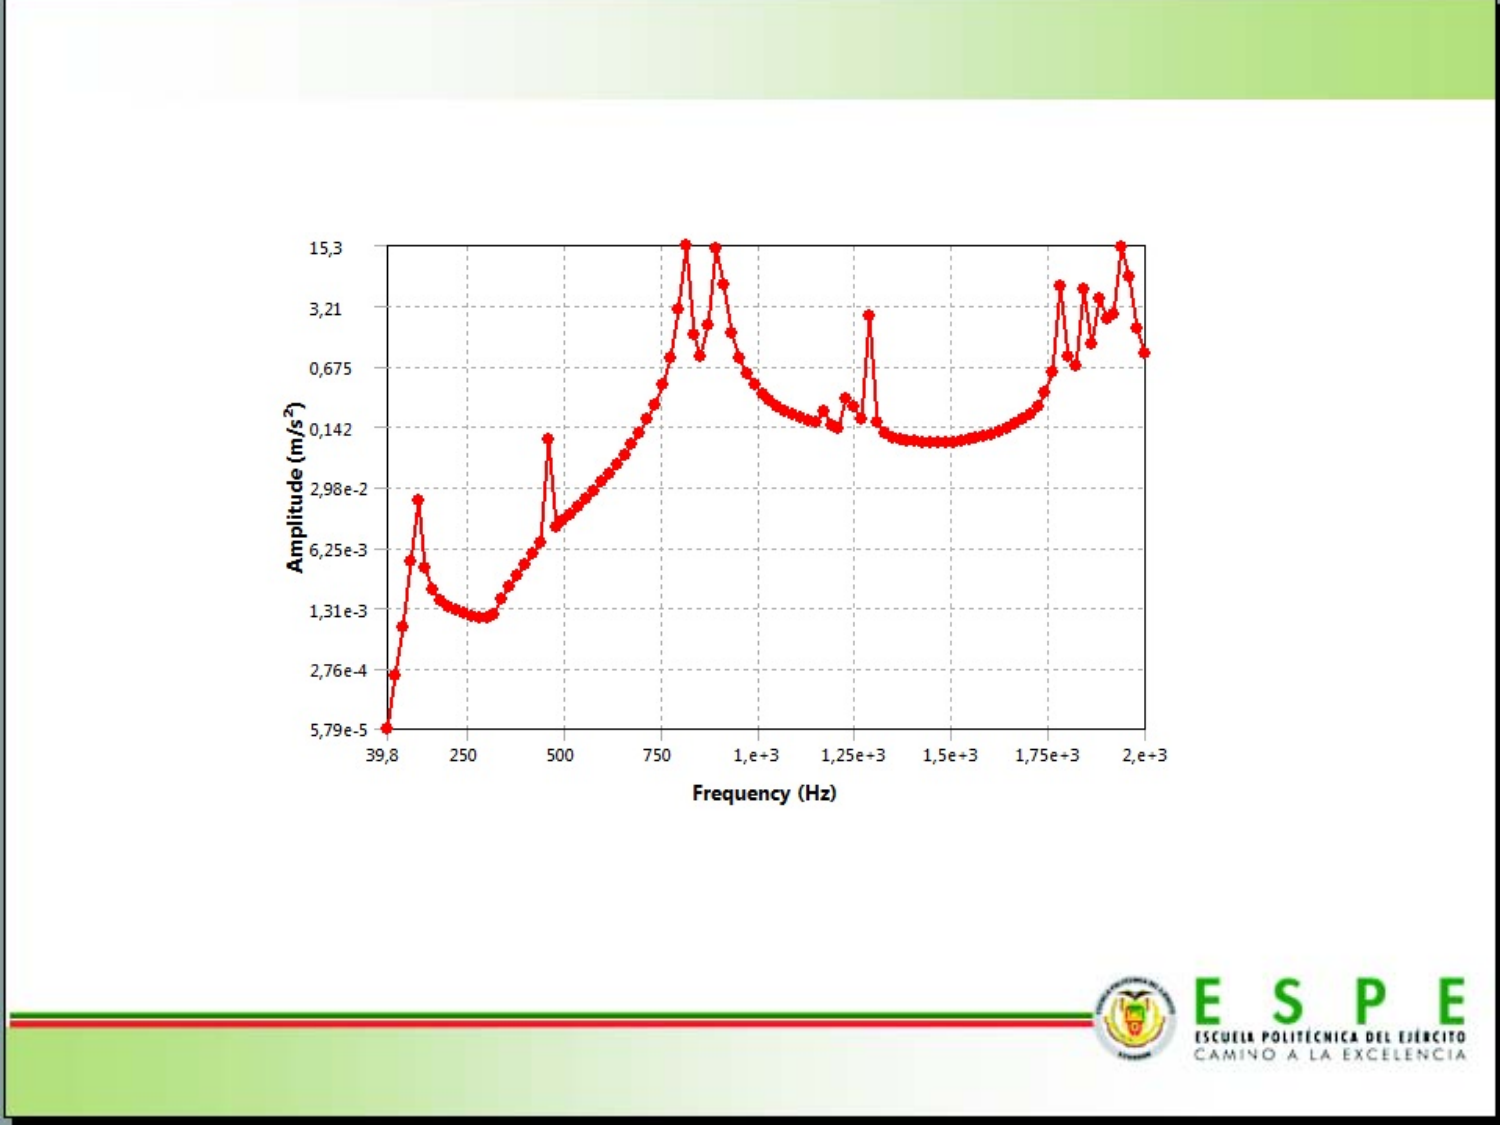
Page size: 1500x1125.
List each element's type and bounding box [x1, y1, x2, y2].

picture [0, 0, 1500, 1125]
list [243, 217, 1215, 821]
